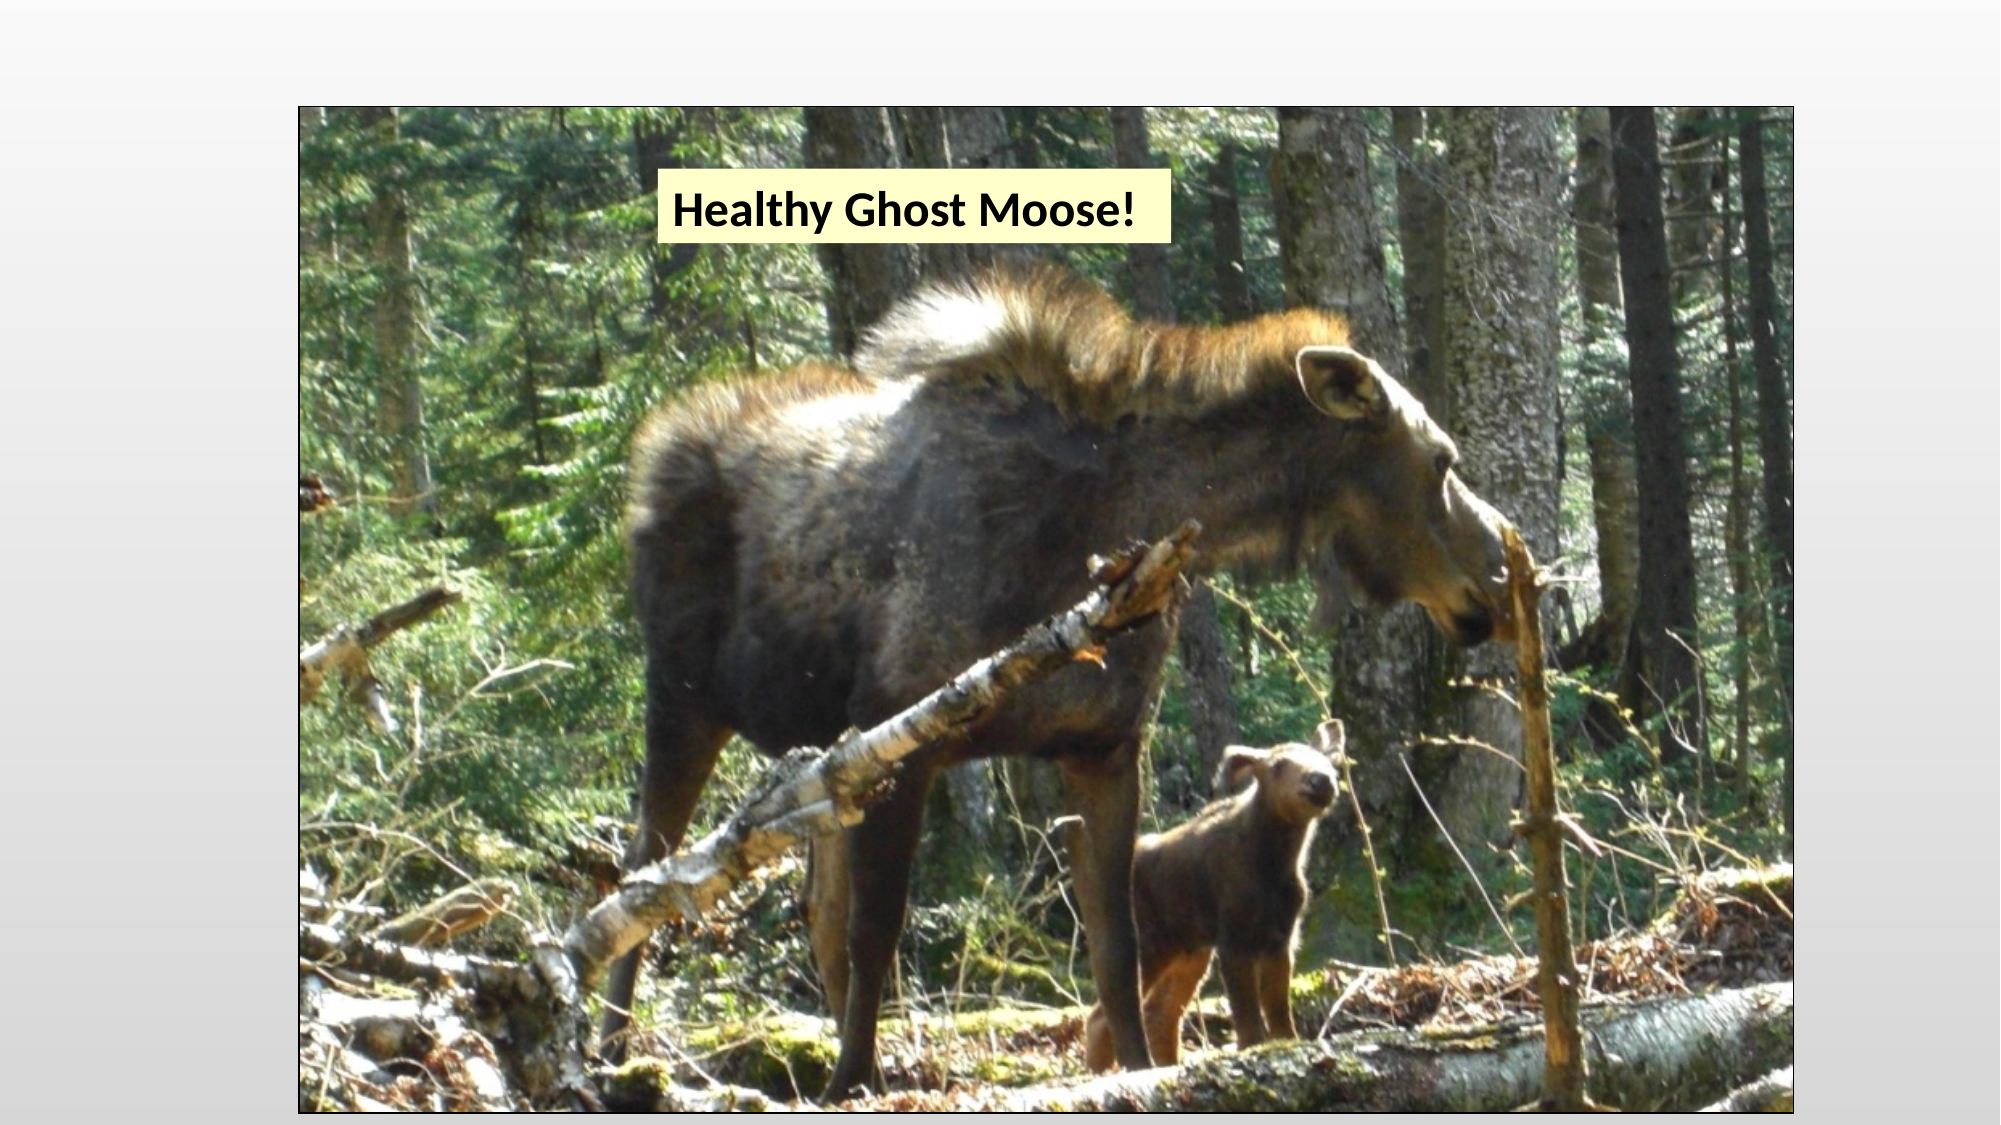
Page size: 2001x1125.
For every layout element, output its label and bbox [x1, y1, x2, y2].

picture [299, 107, 1793, 1113]
